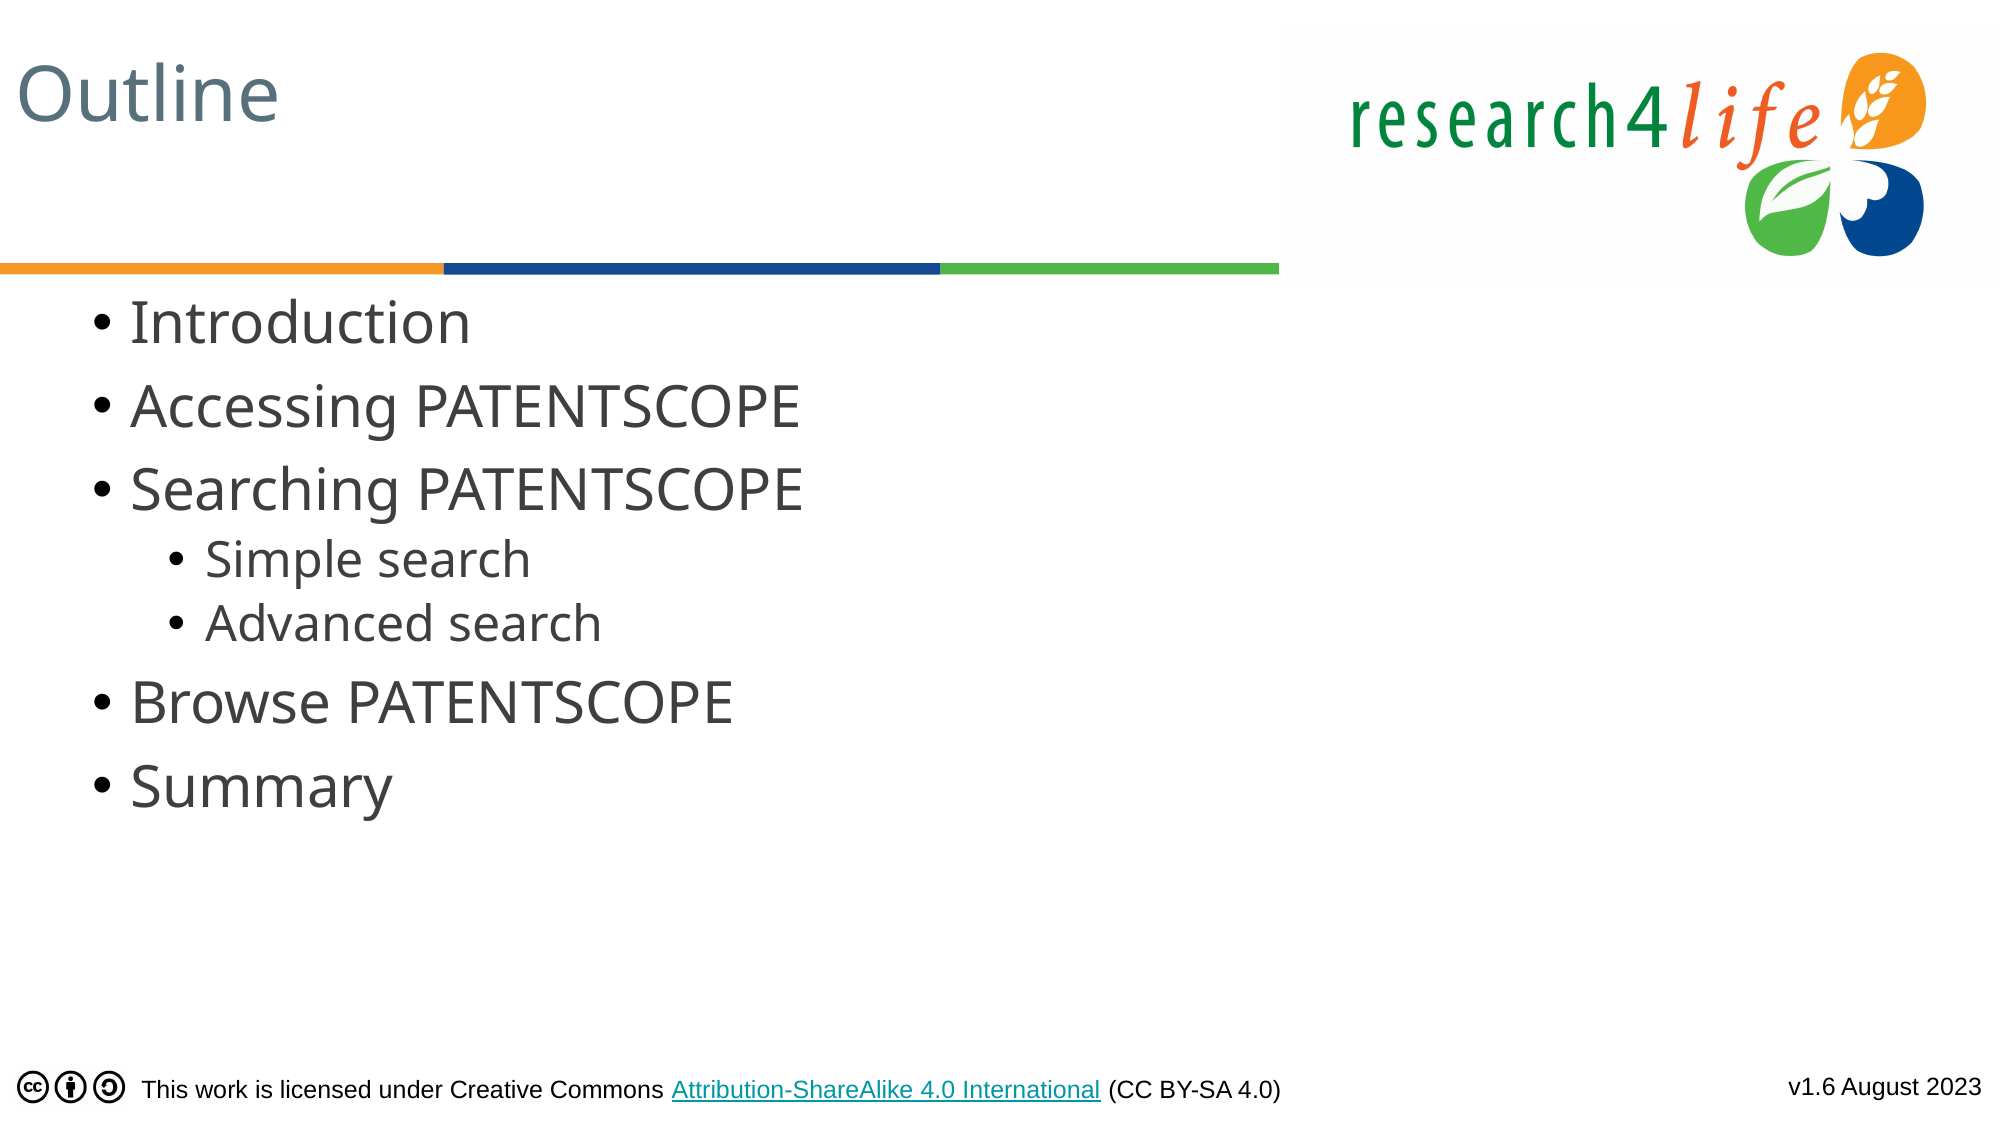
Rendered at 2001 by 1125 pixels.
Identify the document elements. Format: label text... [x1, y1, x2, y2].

list Introduction Accessing PATENTSCOPE Searching PATENTSCOPE Simple search Advanced search Browse PATENTSCOPE Summary [77, 285, 1817, 1026]
title Outline [0, 7, 1578, 185]
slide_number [1547, 1058, 1998, 1113]
picture [13, 1068, 129, 1108]
picture [1279, 22, 2000, 285]
text_box This work is licensed under Creative Commons Attribution-ShareAlike 4.0 International (CC BY-SA 4.0) [126, 1058, 1732, 1106]
